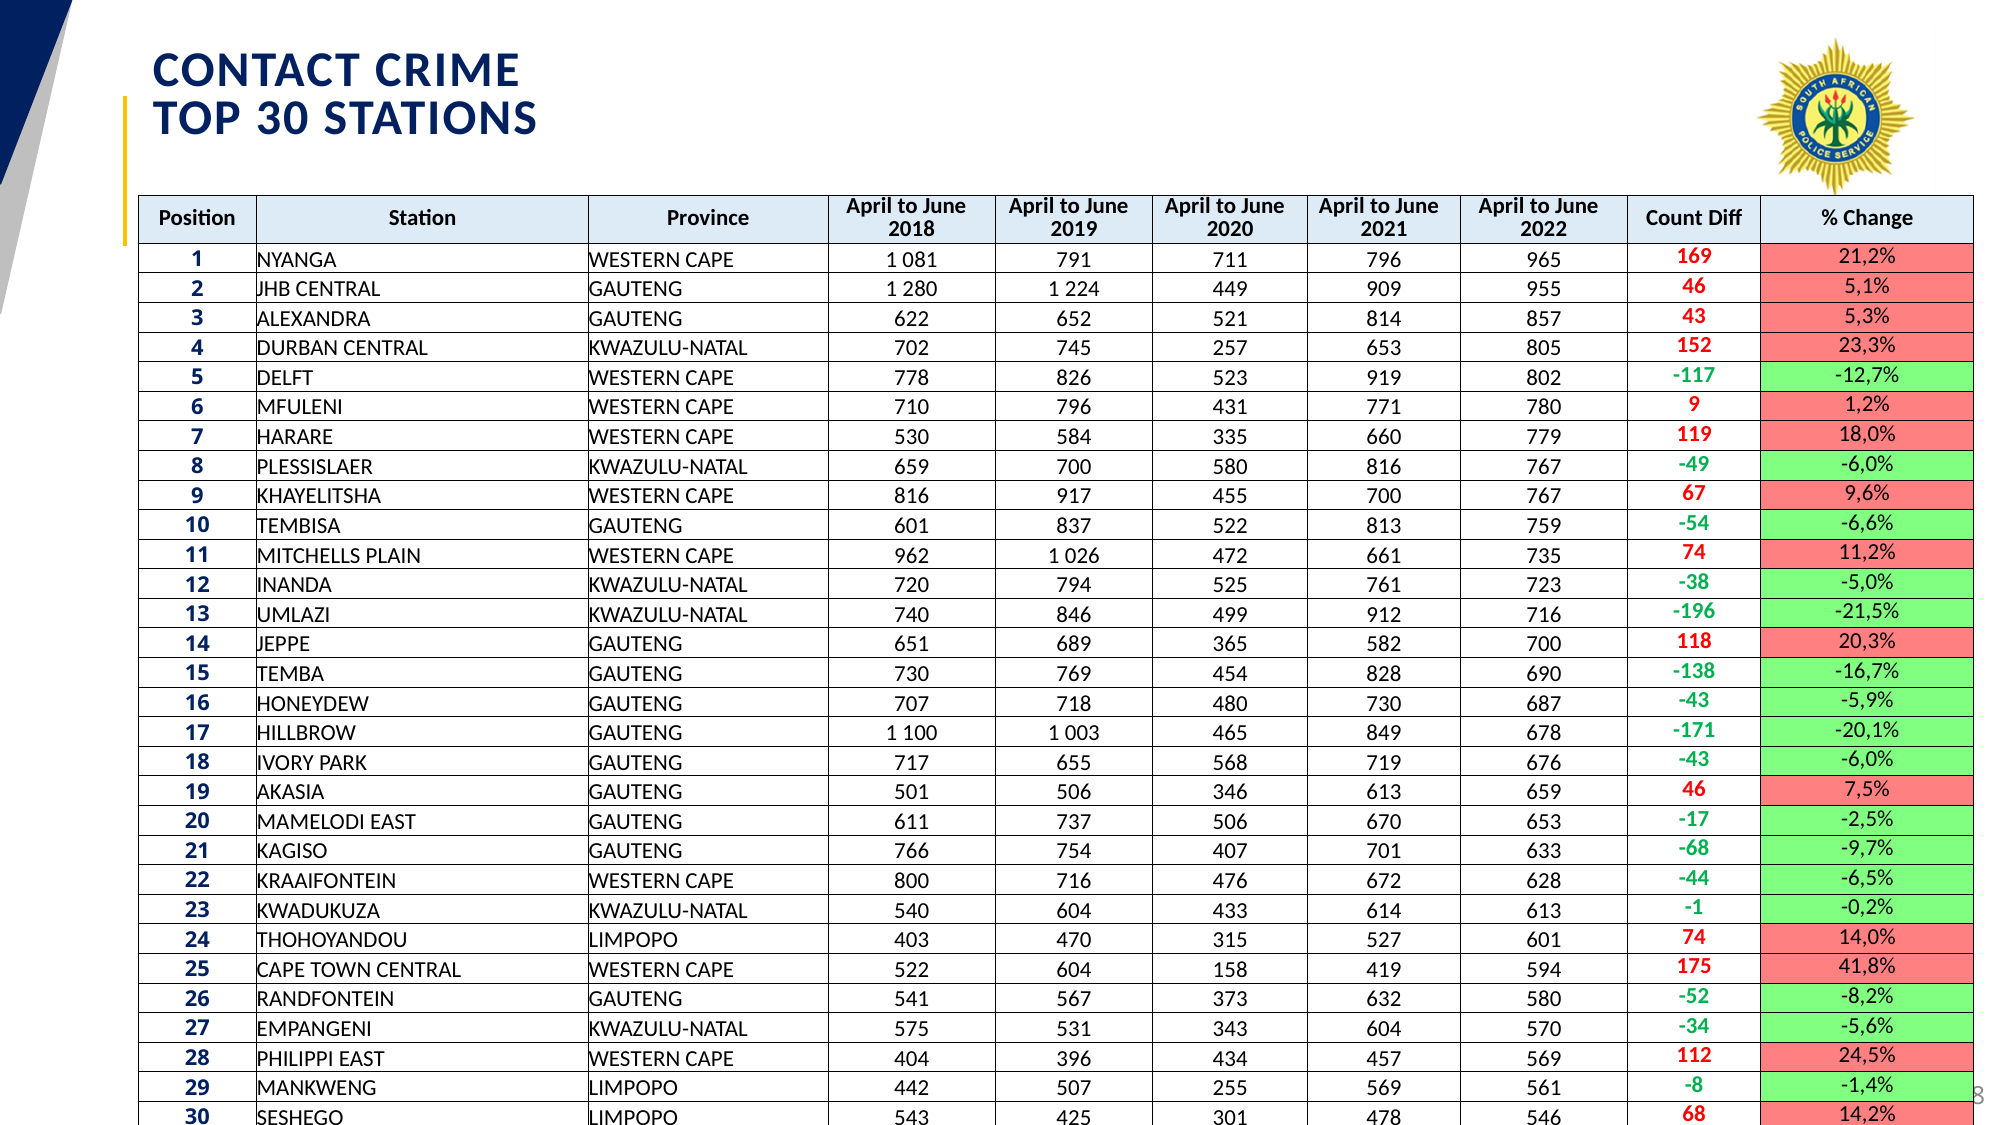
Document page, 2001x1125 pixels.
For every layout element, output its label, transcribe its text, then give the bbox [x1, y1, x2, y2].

table_cell 780 [1461, 392, 1627, 420]
table_cell 611 [829, 806, 995, 835]
table_cell 17 [139, 717, 256, 746]
table_cell 476 [1153, 865, 1307, 894]
table_cell -6,5% [1761, 865, 1973, 894]
table_cell 20 [139, 806, 256, 835]
table_cell 754 [996, 836, 1152, 864]
table_cell 472 [1153, 540, 1307, 568]
table_cell 152 [1628, 333, 1760, 361]
table_cell 767 [1461, 451, 1627, 480]
table_cell -21,5% [1761, 599, 1973, 627]
table_cell 707 [829, 688, 995, 716]
table_cell 74 [1628, 924, 1760, 953]
table_cell -6,0% [1761, 747, 1973, 775]
table_cell 962 [829, 540, 995, 568]
table_cell 678 [1461, 717, 1627, 746]
table_cell PLESSISLAER [257, 451, 588, 480]
table_cell 507 [996, 1072, 1152, 1101]
table_cell -12,7% [1761, 362, 1973, 391]
table_cell -34 [1628, 1013, 1760, 1042]
table_cell 23 [139, 895, 256, 923]
table_cell 9 [139, 481, 256, 509]
table_cell 613 [1461, 895, 1627, 923]
table_cell 761 [1308, 569, 1460, 598]
table_cell 455 [1153, 481, 1307, 509]
table_cell GAUTENG [589, 628, 828, 657]
table_cell 652 [996, 303, 1152, 332]
table_cell RANDFONTEIN [257, 984, 588, 1012]
table_cell 604 [1308, 1013, 1460, 1042]
table_cell 522 [829, 954, 995, 983]
table_cell 659 [1461, 776, 1627, 805]
table_cell 720 [829, 569, 995, 598]
table_cell 28 [139, 1043, 256, 1071]
table_cell 257 [1153, 333, 1307, 361]
table_cell 25 [139, 954, 256, 983]
table_cell 425 [996, 1102, 1152, 1125]
table_cell 567 [996, 984, 1152, 1012]
table_cell 18 [139, 747, 256, 775]
table_cell 737 [996, 806, 1152, 835]
table_cell -5,9% [1761, 688, 1973, 716]
table_cell 3 [139, 303, 256, 332]
table_cell 846 [996, 599, 1152, 627]
table_cell 719 [1308, 747, 1460, 775]
table_cell 20,3% [1761, 628, 1973, 657]
table_cell 527 [1308, 924, 1460, 953]
table_cell 335 [1153, 421, 1307, 450]
table_cell 175 [1628, 954, 1760, 983]
table_cell 521 [1153, 303, 1307, 332]
table_cell -20,1% [1761, 717, 1973, 746]
table_cell 499 [1153, 599, 1307, 627]
table_cell 710 [829, 392, 995, 420]
table_cell MITCHELLS PLAIN [257, 540, 588, 568]
table_cell -196 [1628, 599, 1760, 627]
table_cell 407 [1153, 836, 1307, 864]
table_cell 580 [1461, 984, 1627, 1012]
table_cell LIMPOPO [589, 1072, 828, 1101]
table_cell 255 [1153, 1072, 1307, 1101]
table_cell 730 [1308, 688, 1460, 716]
table_cell 561 [1461, 1072, 1627, 1101]
table_cell HONEYDEW [257, 688, 588, 716]
table_cell 1 081 [829, 244, 995, 272]
table_cell 716 [996, 865, 1152, 894]
table_cell 601 [1461, 924, 1627, 953]
table_cell -68 [1628, 836, 1760, 864]
table_cell 118 [1628, 628, 1760, 657]
table_cell TEMBA [257, 658, 588, 687]
table_cell 522 [1153, 510, 1307, 539]
table_cell 449 [1153, 273, 1307, 302]
table_cell 670 [1308, 806, 1460, 835]
table_cell 814 [1308, 303, 1460, 332]
table_cell 701 [1308, 836, 1460, 864]
table_cell DELFT [257, 362, 588, 391]
table_cell SESHEGO [257, 1102, 588, 1125]
table_cell 690 [1461, 658, 1627, 687]
table_cell 29 [139, 1072, 256, 1101]
table_cell PHILIPPI EAST [257, 1043, 588, 1071]
table_cell 10 [139, 510, 256, 539]
table_cell 11,2% [1761, 540, 1973, 568]
table_cell IVORY PARK [257, 747, 588, 775]
table_header Station [257, 196, 588, 243]
table_cell LIMPOPO [589, 1102, 828, 1125]
table_cell 315 [1153, 924, 1307, 953]
table_cell WESTERN CAPE [589, 865, 828, 894]
table_cell -49 [1628, 451, 1760, 480]
table_cell 917 [996, 481, 1152, 509]
table_cell KWAZULU-NATAL [589, 895, 828, 923]
table_cell -9,7% [1761, 836, 1973, 864]
table_cell 24 [139, 924, 256, 953]
table_cell 6 [139, 392, 256, 420]
table_cell 816 [829, 481, 995, 509]
table_cell 8 [139, 451, 256, 480]
table_cell KWAZULU-NATAL [589, 599, 828, 627]
table_cell 767 [1461, 481, 1627, 509]
table_cell WESTERN CAPE [589, 540, 828, 568]
table_cell KAGISO [257, 836, 588, 864]
table_cell 700 [996, 451, 1152, 480]
table_cell WESTERN CAPE [589, 392, 828, 420]
table_cell 158 [1153, 954, 1307, 983]
table_cell -1,4% [1761, 1072, 1973, 1101]
table_cell 454 [1153, 658, 1307, 687]
table_cell 718 [996, 688, 1152, 716]
table_cell MAMELODI EAST [257, 806, 588, 835]
table_cell 584 [996, 421, 1152, 450]
table_cell 1 026 [996, 540, 1152, 568]
table_cell 837 [996, 510, 1152, 539]
table_cell 19 [139, 776, 256, 805]
table_cell MFULENI [257, 392, 588, 420]
table_cell -138 [1628, 658, 1760, 687]
table_cell 301 [1153, 1102, 1307, 1125]
table_cell 11 [139, 540, 256, 568]
table_cell 570 [1461, 1013, 1627, 1042]
table_cell 569 [1461, 1043, 1627, 1071]
table_cell 594 [1461, 954, 1627, 983]
table_cell 655 [996, 747, 1152, 775]
table_cell 46 [1628, 273, 1760, 302]
table_cell 613 [1308, 776, 1460, 805]
table_header April to June 2019 [996, 196, 1152, 243]
table_cell 651 [829, 628, 995, 657]
table_header April to June 2020 [1153, 196, 1307, 243]
table_cell 582 [1308, 628, 1460, 657]
table_cell 735 [1461, 540, 1627, 568]
table_cell 23,3% [1761, 333, 1973, 361]
table_cell 434 [1153, 1043, 1307, 1071]
table_cell -5,6% [1761, 1013, 1973, 1042]
table_cell 771 [1308, 392, 1460, 420]
table_cell 796 [1308, 244, 1460, 272]
table_cell 12 [139, 569, 256, 598]
title CONTACT CRIME TOP 30 STATIONS [138, 18, 1225, 174]
table_cell 700 [1308, 481, 1460, 509]
table_cell WESTERN CAPE [589, 954, 828, 983]
table_cell 700 [1461, 628, 1627, 657]
table_cell GAUTENG [589, 747, 828, 775]
table_cell 676 [1461, 747, 1627, 775]
table_cell 779 [1461, 421, 1627, 450]
table_cell -171 [1628, 717, 1760, 746]
table_cell GAUTENG [589, 688, 828, 716]
table_cell 604 [996, 954, 1152, 983]
table_cell 5,1% [1761, 273, 1973, 302]
table_cell 1 100 [829, 717, 995, 746]
table_cell 27 [139, 1013, 256, 1042]
table_cell 7,5% [1761, 776, 1973, 805]
table_cell 711 [1153, 244, 1307, 272]
table_cell 41,8% [1761, 954, 1973, 983]
table_cell 396 [996, 1043, 1152, 1071]
table_cell 778 [829, 362, 995, 391]
slide_number 8 [1974, 1066, 2000, 1125]
table_cell 1 [139, 244, 256, 272]
table_cell 546 [1461, 1102, 1627, 1125]
table_cell 343 [1153, 1013, 1307, 1042]
table_cell 632 [1308, 984, 1460, 1012]
table_header April to June 2021 [1308, 196, 1460, 243]
table_cell 723 [1461, 569, 1627, 598]
table_cell THOHOYANDOU [257, 924, 588, 953]
table_cell KWADUKUZA [257, 895, 588, 923]
table_header % Change [1761, 196, 1973, 243]
table_cell GAUTENG [589, 510, 828, 539]
table_cell -117 [1628, 362, 1760, 391]
table_cell TEMBISA [257, 510, 588, 539]
table_cell LIMPOPO [589, 924, 828, 953]
table_cell 74 [1628, 540, 1760, 568]
table_cell KWAZULU-NATAL [589, 569, 828, 598]
table_cell AKASIA [257, 776, 588, 805]
table_cell HARARE [257, 421, 588, 450]
table_cell 9,6% [1761, 481, 1973, 509]
table_cell 433 [1153, 895, 1307, 923]
table_cell 800 [829, 865, 995, 894]
table_cell 30 [139, 1102, 256, 1125]
table_cell 1 003 [996, 717, 1152, 746]
table_cell 791 [996, 244, 1152, 272]
table_cell -1 [1628, 895, 1760, 923]
table_cell 365 [1153, 628, 1307, 657]
table_cell 22 [139, 865, 256, 894]
table_cell 403 [829, 924, 995, 953]
table_cell 661 [1308, 540, 1460, 568]
table_cell 478 [1308, 1102, 1460, 1125]
table_cell -6,0% [1761, 451, 1973, 480]
table_cell 16 [139, 688, 256, 716]
table_cell 523 [1153, 362, 1307, 391]
table_header Position [139, 196, 256, 243]
table_cell 543 [829, 1102, 995, 1125]
table_cell 43 [1628, 303, 1760, 332]
table_cell -8 [1628, 1072, 1760, 1101]
table_cell -6,6% [1761, 510, 1973, 539]
table_cell 1 280 [829, 273, 995, 302]
table_cell 965 [1461, 244, 1627, 272]
table_cell GAUTENG [589, 303, 828, 332]
table_cell 13 [139, 599, 256, 627]
table_cell 794 [996, 569, 1152, 598]
table_cell EMPANGENI [257, 1013, 588, 1042]
table_cell 805 [1461, 333, 1627, 361]
table_cell GAUTENG [589, 984, 828, 1012]
table_cell 18,0% [1761, 421, 1973, 450]
table_cell 346 [1153, 776, 1307, 805]
table_cell 740 [829, 599, 995, 627]
table_cell 21,2% [1761, 244, 1973, 272]
table_cell 9 [1628, 392, 1760, 420]
table_cell KWAZULU-NATAL [589, 1013, 828, 1042]
table_cell -43 [1628, 747, 1760, 775]
table_cell -54 [1628, 510, 1760, 539]
table_cell 442 [829, 1072, 995, 1101]
table_cell DURBAN CENTRAL [257, 333, 588, 361]
table_cell 653 [1461, 806, 1627, 835]
table_cell GAUTENG [589, 717, 828, 746]
table_cell 541 [829, 984, 995, 1012]
table_cell NYANGA [257, 244, 588, 272]
table_cell 569 [1308, 1072, 1460, 1101]
table_cell KRAAIFONTEIN [257, 865, 588, 894]
table_cell 68 [1628, 1102, 1760, 1125]
table_cell 457 [1308, 1043, 1460, 1071]
table_cell 687 [1461, 688, 1627, 716]
table_cell WESTERN CAPE [589, 421, 828, 450]
table_cell 540 [829, 895, 995, 923]
table_cell 373 [1153, 984, 1307, 1012]
table_cell -44 [1628, 865, 1760, 894]
table_cell -2,5% [1761, 806, 1973, 835]
table_cell 568 [1153, 747, 1307, 775]
table_cell 501 [829, 776, 995, 805]
table_cell -0,2% [1761, 895, 1973, 923]
table_cell 604 [996, 895, 1152, 923]
table_cell 628 [1461, 865, 1627, 894]
table_cell 1 224 [996, 273, 1152, 302]
table_cell 857 [1461, 303, 1627, 332]
table_cell 21 [139, 836, 256, 864]
table_cell 2 [139, 273, 256, 302]
table_cell CAPE TOWN CENTRAL [257, 954, 588, 983]
table_cell 404 [829, 1043, 995, 1071]
table_cell 702 [829, 333, 995, 361]
table_cell JHB CENTRAL [257, 273, 588, 302]
table_cell 7 [139, 421, 256, 450]
table_cell 530 [829, 421, 995, 450]
table_cell WESTERN CAPE [589, 244, 828, 272]
table_cell -5,0% [1761, 569, 1973, 598]
table_cell KWAZULU-NATAL [589, 451, 828, 480]
table_cell 575 [829, 1013, 995, 1042]
table_cell 745 [996, 333, 1152, 361]
table_cell -17 [1628, 806, 1760, 835]
table_cell 653 [1308, 333, 1460, 361]
table_cell 614 [1308, 895, 1460, 923]
table_cell 622 [829, 303, 995, 332]
table_cell 717 [829, 747, 995, 775]
table_cell MANKWENG [257, 1072, 588, 1101]
table_cell KHAYELITSHA [257, 481, 588, 509]
table_cell 909 [1308, 273, 1460, 302]
table_cell 169 [1628, 244, 1760, 272]
table_cell 14,0% [1761, 924, 1973, 953]
table_cell GAUTENG [589, 836, 828, 864]
table_cell 716 [1461, 599, 1627, 627]
table_cell GAUTENG [589, 806, 828, 835]
table_cell 730 [829, 658, 995, 687]
table_cell -38 [1628, 569, 1760, 598]
table_cell 796 [996, 392, 1152, 420]
table_header Province [589, 196, 828, 243]
table_cell WESTERN CAPE [589, 1043, 828, 1071]
table_cell ALEXANDRA [257, 303, 588, 332]
table_cell GAUTENG [589, 658, 828, 687]
table_cell 826 [996, 362, 1152, 391]
table_cell 912 [1308, 599, 1460, 627]
table_cell 766 [829, 836, 995, 864]
table_cell 5 [139, 362, 256, 391]
table_cell 633 [1461, 836, 1627, 864]
table_cell 506 [996, 776, 1152, 805]
table_header Count Diff [1628, 196, 1760, 243]
table_cell 660 [1308, 421, 1460, 450]
table_cell -52 [1628, 984, 1760, 1012]
table_cell 14,2% [1761, 1102, 1973, 1125]
table_cell 480 [1153, 688, 1307, 716]
table_cell JEPPE [257, 628, 588, 657]
table_cell 580 [1153, 451, 1307, 480]
table_cell 813 [1308, 510, 1460, 539]
table_cell -16,7% [1761, 658, 1973, 687]
table_cell -8,2% [1761, 984, 1973, 1012]
table_cell 119 [1628, 421, 1760, 450]
table_cell 849 [1308, 717, 1460, 746]
table_cell 112 [1628, 1043, 1760, 1071]
table_cell GAUTENG [589, 776, 828, 805]
table_cell 659 [829, 451, 995, 480]
table_cell UMLAZI [257, 599, 588, 627]
table_cell 816 [1308, 451, 1460, 480]
table_cell HILLBROW [257, 717, 588, 746]
table_cell 465 [1153, 717, 1307, 746]
table_cell 46 [1628, 776, 1760, 805]
table_cell 470 [996, 924, 1152, 953]
table_cell 802 [1461, 362, 1627, 391]
table_cell 769 [996, 658, 1152, 687]
table_cell 431 [1153, 392, 1307, 420]
table_cell 919 [1308, 362, 1460, 391]
table_cell 955 [1461, 273, 1627, 302]
table_cell 759 [1461, 510, 1627, 539]
table_header April to June 2022 [1461, 196, 1627, 243]
table_cell 672 [1308, 865, 1460, 894]
table_cell 531 [996, 1013, 1152, 1042]
table_cell WESTERN CAPE [589, 362, 828, 391]
table_cell -43 [1628, 688, 1760, 716]
table_cell 601 [829, 510, 995, 539]
table_cell 26 [139, 984, 256, 1012]
table_cell 4 [139, 333, 256, 361]
table_cell WESTERN CAPE [589, 481, 828, 509]
table_header April to June 2018 [829, 196, 995, 243]
table_cell 1,2% [1761, 392, 1973, 420]
table_cell GAUTENG [589, 273, 828, 302]
table_cell 828 [1308, 658, 1460, 687]
table_cell KWAZULU-NATAL [589, 333, 828, 361]
table_cell 24,5% [1761, 1043, 1973, 1071]
table_cell 419 [1308, 954, 1460, 983]
table_cell 689 [996, 628, 1152, 657]
table_cell 506 [1153, 806, 1307, 835]
table_cell 525 [1153, 569, 1307, 598]
table_cell 67 [1628, 481, 1760, 509]
picture [1736, 27, 1938, 195]
table_cell INANDA [257, 569, 588, 598]
table_cell 14 [139, 628, 256, 657]
table_cell 5,3% [1761, 303, 1973, 332]
table_cell 15 [139, 658, 256, 687]
